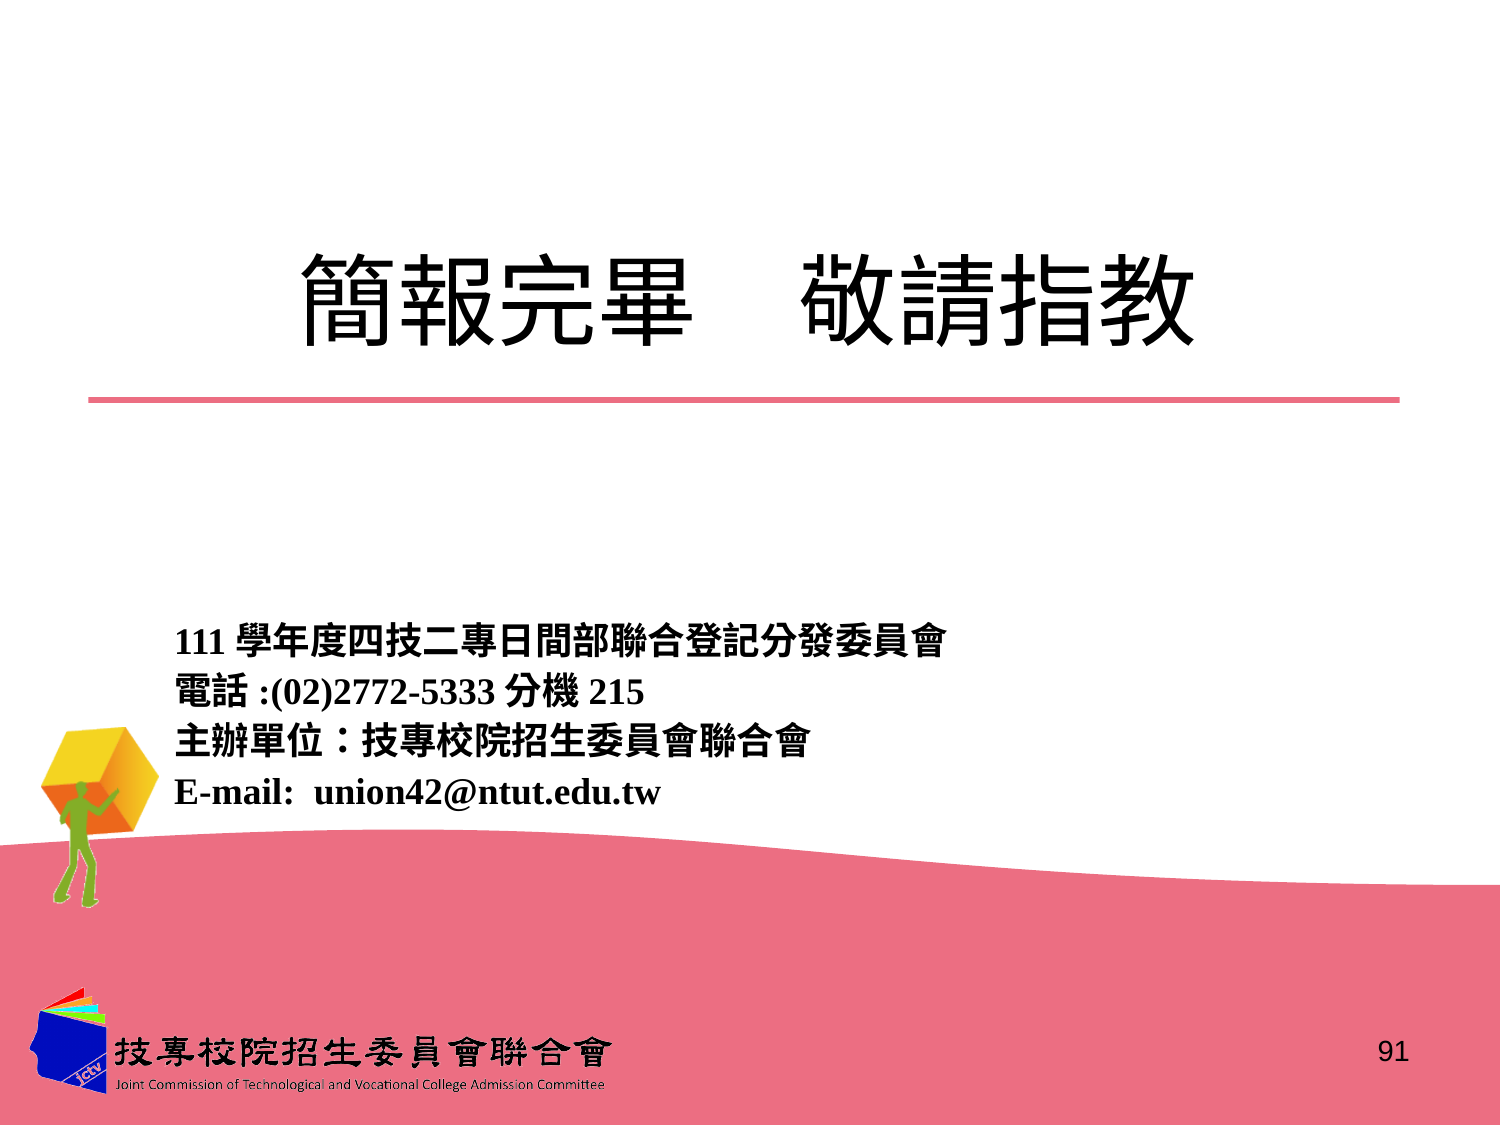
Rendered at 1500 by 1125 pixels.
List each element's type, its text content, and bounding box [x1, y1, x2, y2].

text_box 111學年度四技二專日間部聯合登記分發委員會 電話:(02)2772-5333分機215 主辦單位：技專校院招生委員會聯合會 E-mail: union42@ntut.edu.tw [159, 609, 975, 823]
picture [41, 727, 159, 908]
text_box 簡報完畢 敬請指教 [183, 231, 1340, 365]
picture [29, 987, 612, 1095]
slide_number 91 [1074, 1024, 1426, 1103]
